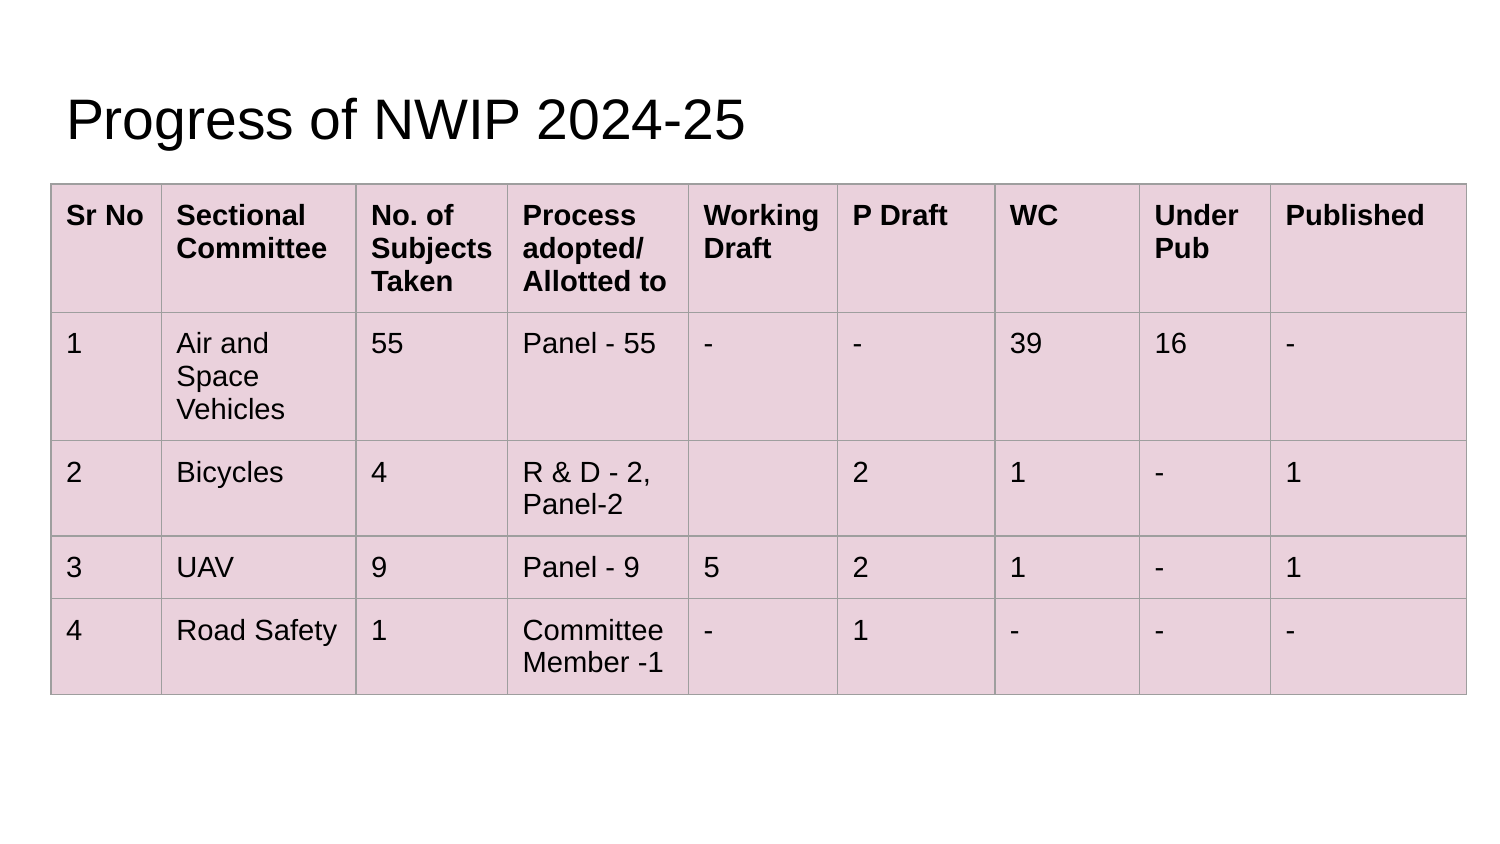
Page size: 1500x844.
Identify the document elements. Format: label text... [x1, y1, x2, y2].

table_cell R & D - 2, Panel-2 [508, 441, 688, 535]
table_header P Draft [838, 185, 994, 312]
table_header Sectional Committee [162, 185, 355, 312]
table_cell 1 [52, 313, 161, 440]
table_cell 2 [838, 441, 994, 535]
table_header Under Pub [1140, 185, 1270, 312]
table_cell 1 [996, 441, 1139, 535]
table_cell - [1271, 313, 1466, 440]
table_cell 1 [1271, 537, 1466, 598]
table_cell - [838, 313, 994, 440]
table_cell Road Safety [162, 599, 355, 694]
table_cell 16 [1140, 313, 1270, 440]
table_cell 3 [52, 537, 161, 598]
table_cell 1 [1271, 441, 1466, 535]
table_cell Panel - 55 [508, 313, 688, 440]
table_cell [689, 441, 837, 535]
table_cell Air and Space Vehicles [162, 313, 355, 440]
table_header WC [996, 185, 1139, 312]
table_cell 1 [996, 537, 1139, 598]
table_header Published [1271, 185, 1466, 312]
table_cell 2 [838, 537, 994, 598]
table_cell 2 [52, 441, 161, 535]
table_cell 1 [357, 599, 507, 694]
table_cell 39 [996, 313, 1139, 440]
table_cell - [1271, 599, 1466, 694]
table_cell 1 [838, 599, 994, 694]
table_cell - [1140, 599, 1270, 694]
table_cell 9 [357, 537, 507, 598]
table_header Working Draft [689, 185, 837, 312]
table_cell Bicycles [162, 441, 355, 535]
table_header No. of Subjects Taken [357, 185, 507, 312]
table_cell - [1140, 441, 1270, 535]
table_cell - [996, 599, 1139, 694]
table_cell Committee Member -1 [508, 599, 688, 694]
table_header Sr No [52, 185, 161, 312]
table_header Process adopted/ Allotted to [508, 185, 688, 312]
table_cell - [689, 313, 837, 440]
title Progress of NWIP 2024-25 [51, 72, 1449, 167]
table_cell 4 [357, 441, 507, 535]
table_cell - [689, 599, 837, 694]
table_cell 55 [357, 313, 507, 440]
table_cell 5 [689, 537, 837, 598]
table_cell Panel - 9 [508, 537, 688, 598]
table_cell - [1140, 537, 1270, 598]
table_cell 4 [52, 599, 161, 694]
table_cell UAV [162, 537, 355, 598]
